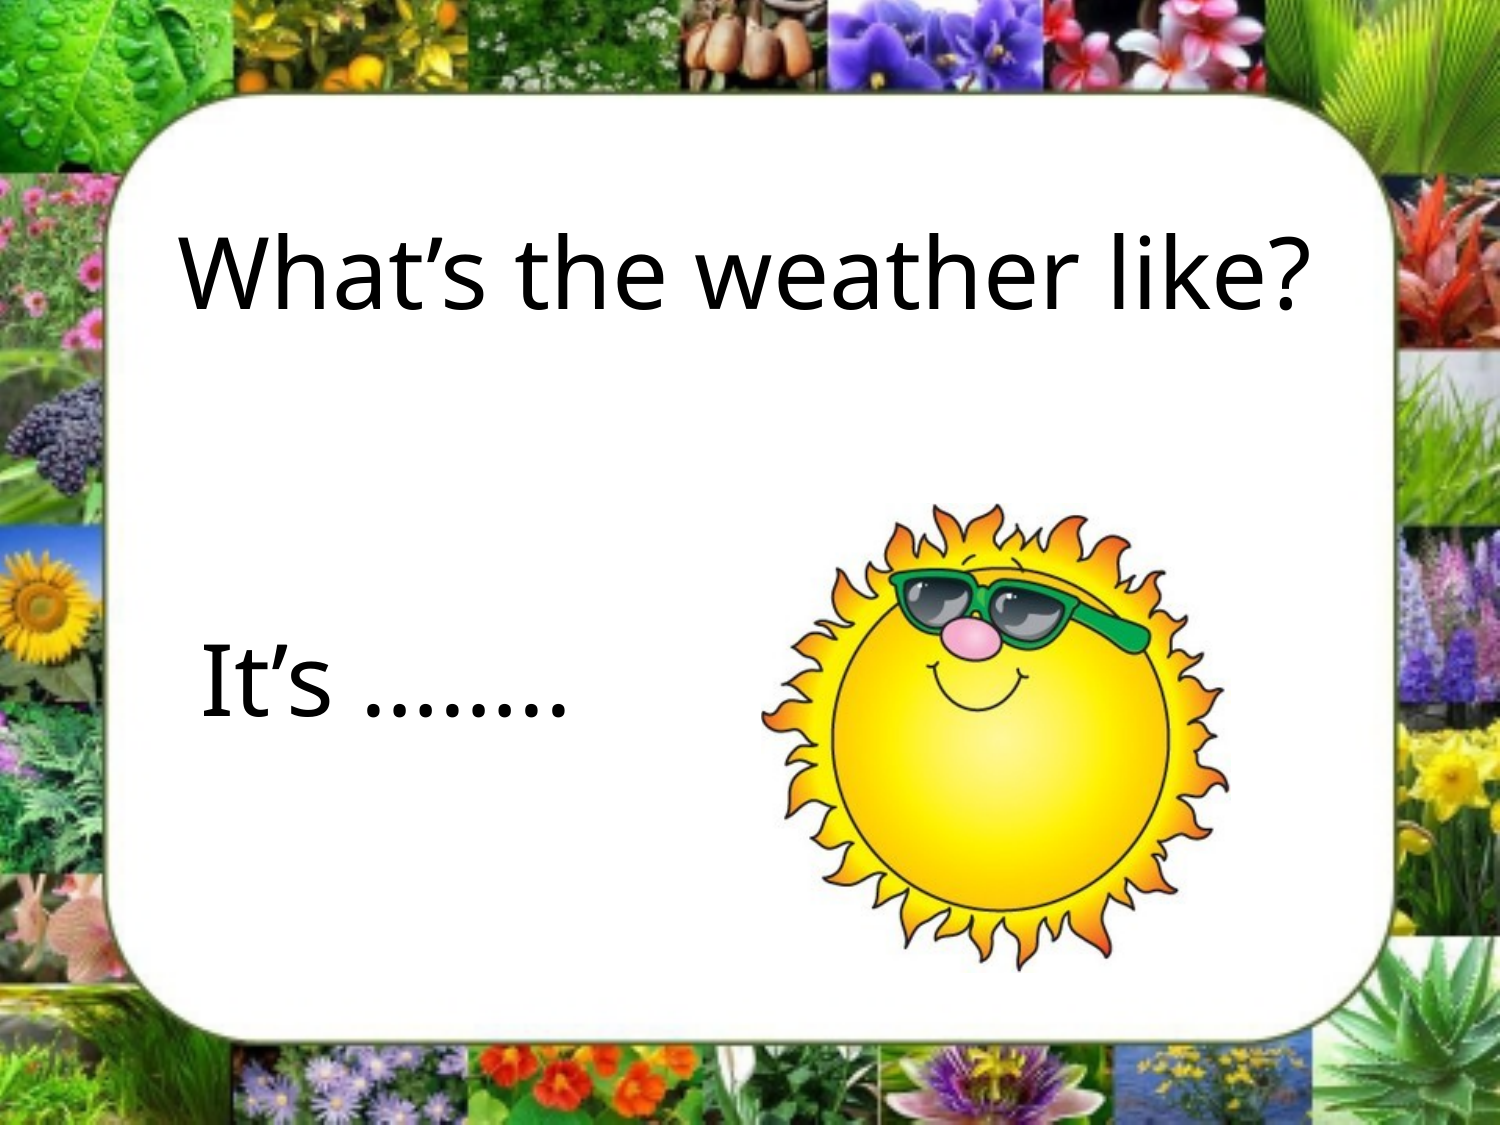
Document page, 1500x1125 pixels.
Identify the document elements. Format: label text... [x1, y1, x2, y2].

picture [0, 0, 1500, 1125]
list It’s …….. [128, 609, 756, 947]
title What’s the weather like? [70, 175, 1421, 364]
